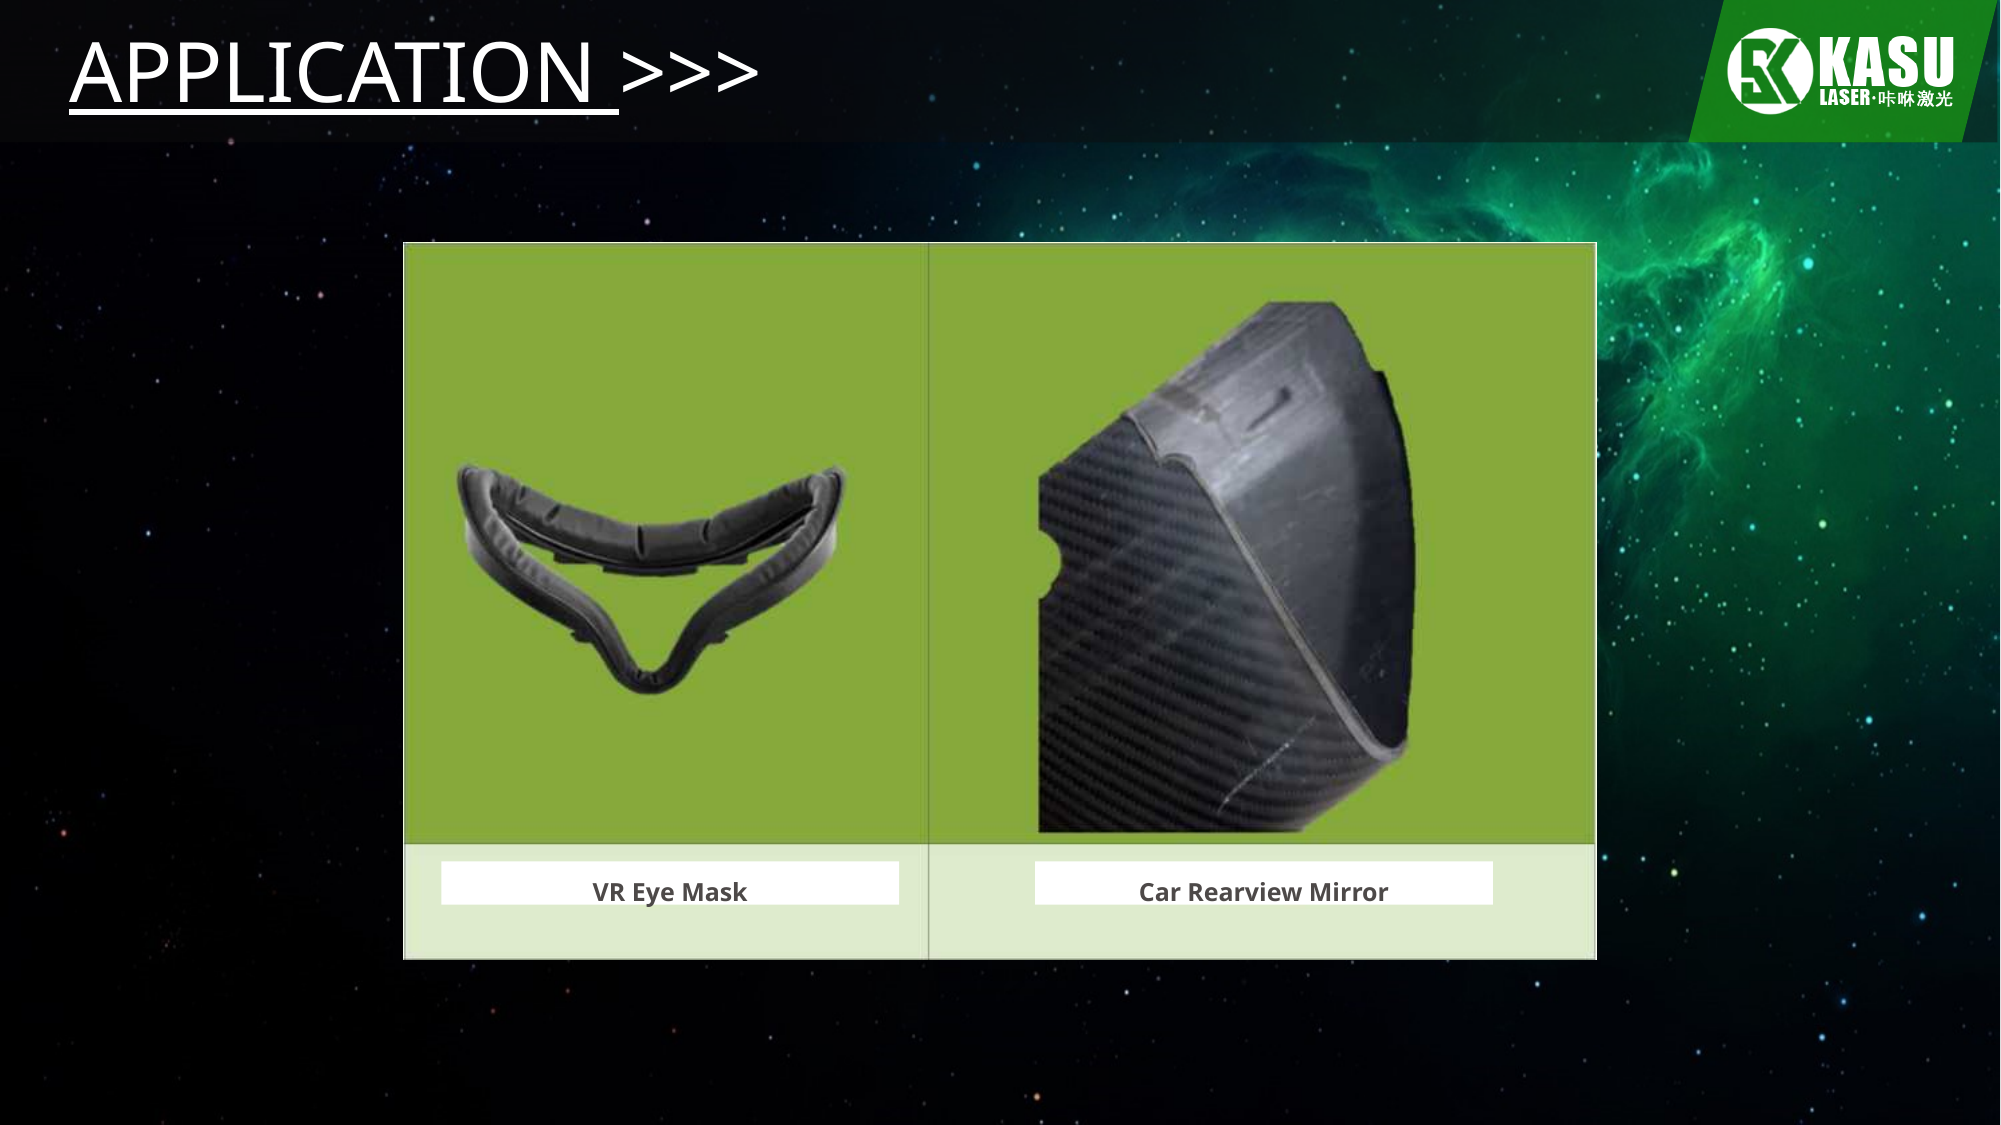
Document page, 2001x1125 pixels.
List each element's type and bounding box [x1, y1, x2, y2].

picture [0, 0, 2001, 1125]
text_box [0, 0, 1998, 143]
text_box [403, 242, 1597, 960]
